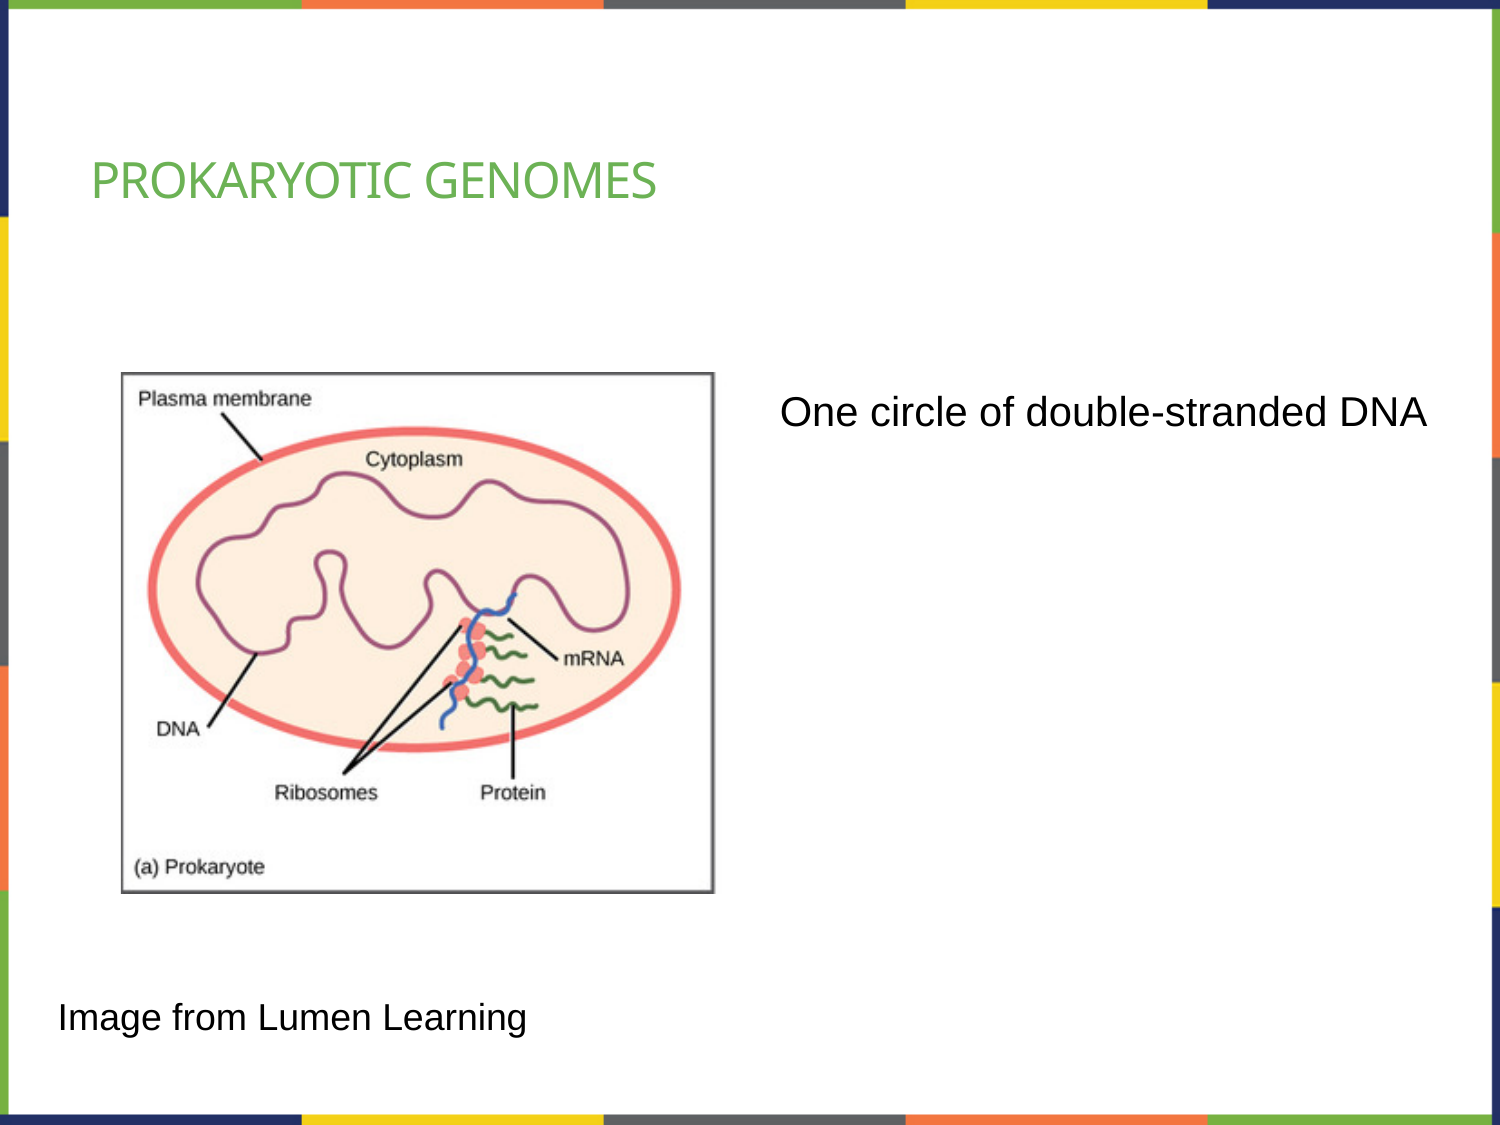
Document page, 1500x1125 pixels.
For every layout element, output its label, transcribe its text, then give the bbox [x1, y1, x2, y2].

text_box Image from Lumen Learning [42, 985, 623, 1046]
list One circle of double-stranded DNA [764, 377, 1457, 947]
picture [0, 0, 1500, 1125]
title Prokaryotic Genomes [75, 108, 1398, 217]
